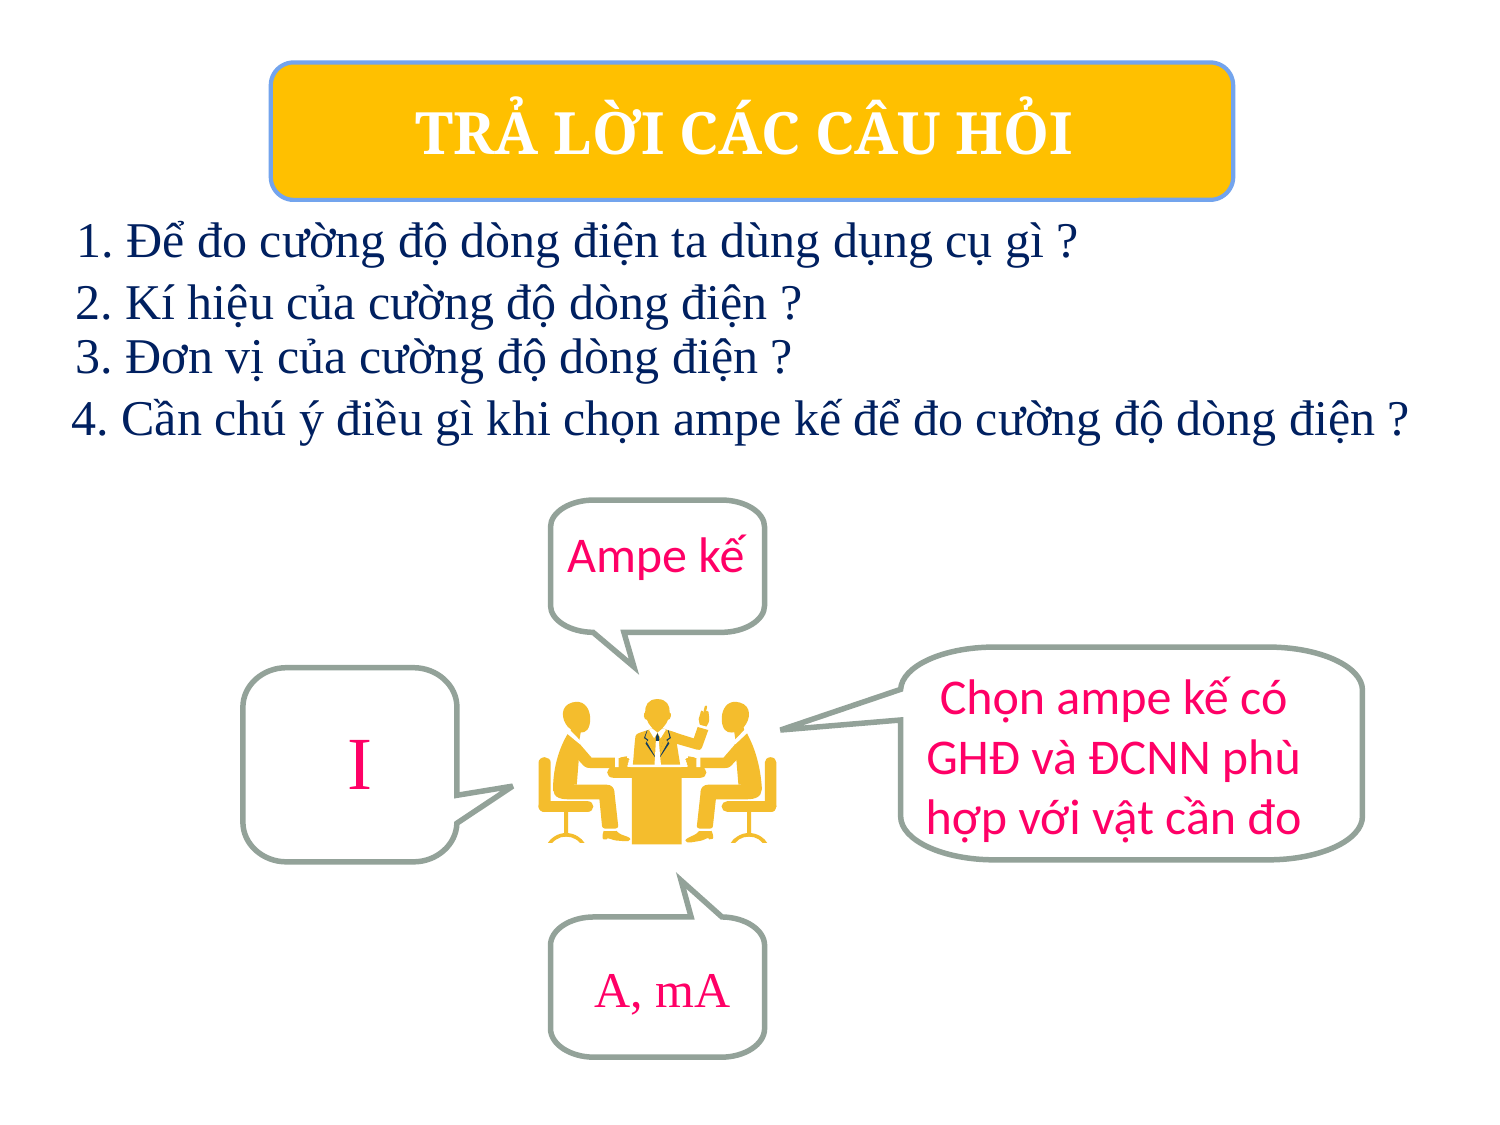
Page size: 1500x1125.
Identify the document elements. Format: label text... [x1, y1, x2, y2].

text_box 4. Cần chú ý điều gì khi chọn ampe kế để đo cường độ dòng điện ? [56, 378, 1426, 453]
text_box [920, 647, 1363, 860]
text_box [550, 880, 765, 1058]
text_box Chọn ampe kế có GHĐ và ĐCNN phù hợp với vật cần đo [896, 664, 1331, 845]
text_box I [332, 707, 388, 812]
text_box 2. Kí hiệu của cường độ dòng điện ? [60, 262, 818, 316]
text_box 3. Đơn vị của cường độ dòng điện ? [60, 316, 821, 378]
text_box [550, 500, 765, 667]
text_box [538, 696, 777, 845]
text_box TRẢ LỜI CÁC CÂU HỎI [268, 60, 1236, 202]
text_box A, mA [581, 957, 743, 1018]
text_box [781, 690, 896, 730]
text_box Nội dung của bạn [616, 968, 778, 1049]
text_box 1. Để đo cường độ dòng điện ta dùng dụng cụ gì ? [61, 199, 1095, 275]
text_box Ampe kế [559, 522, 752, 583]
text_box [242, 667, 513, 862]
